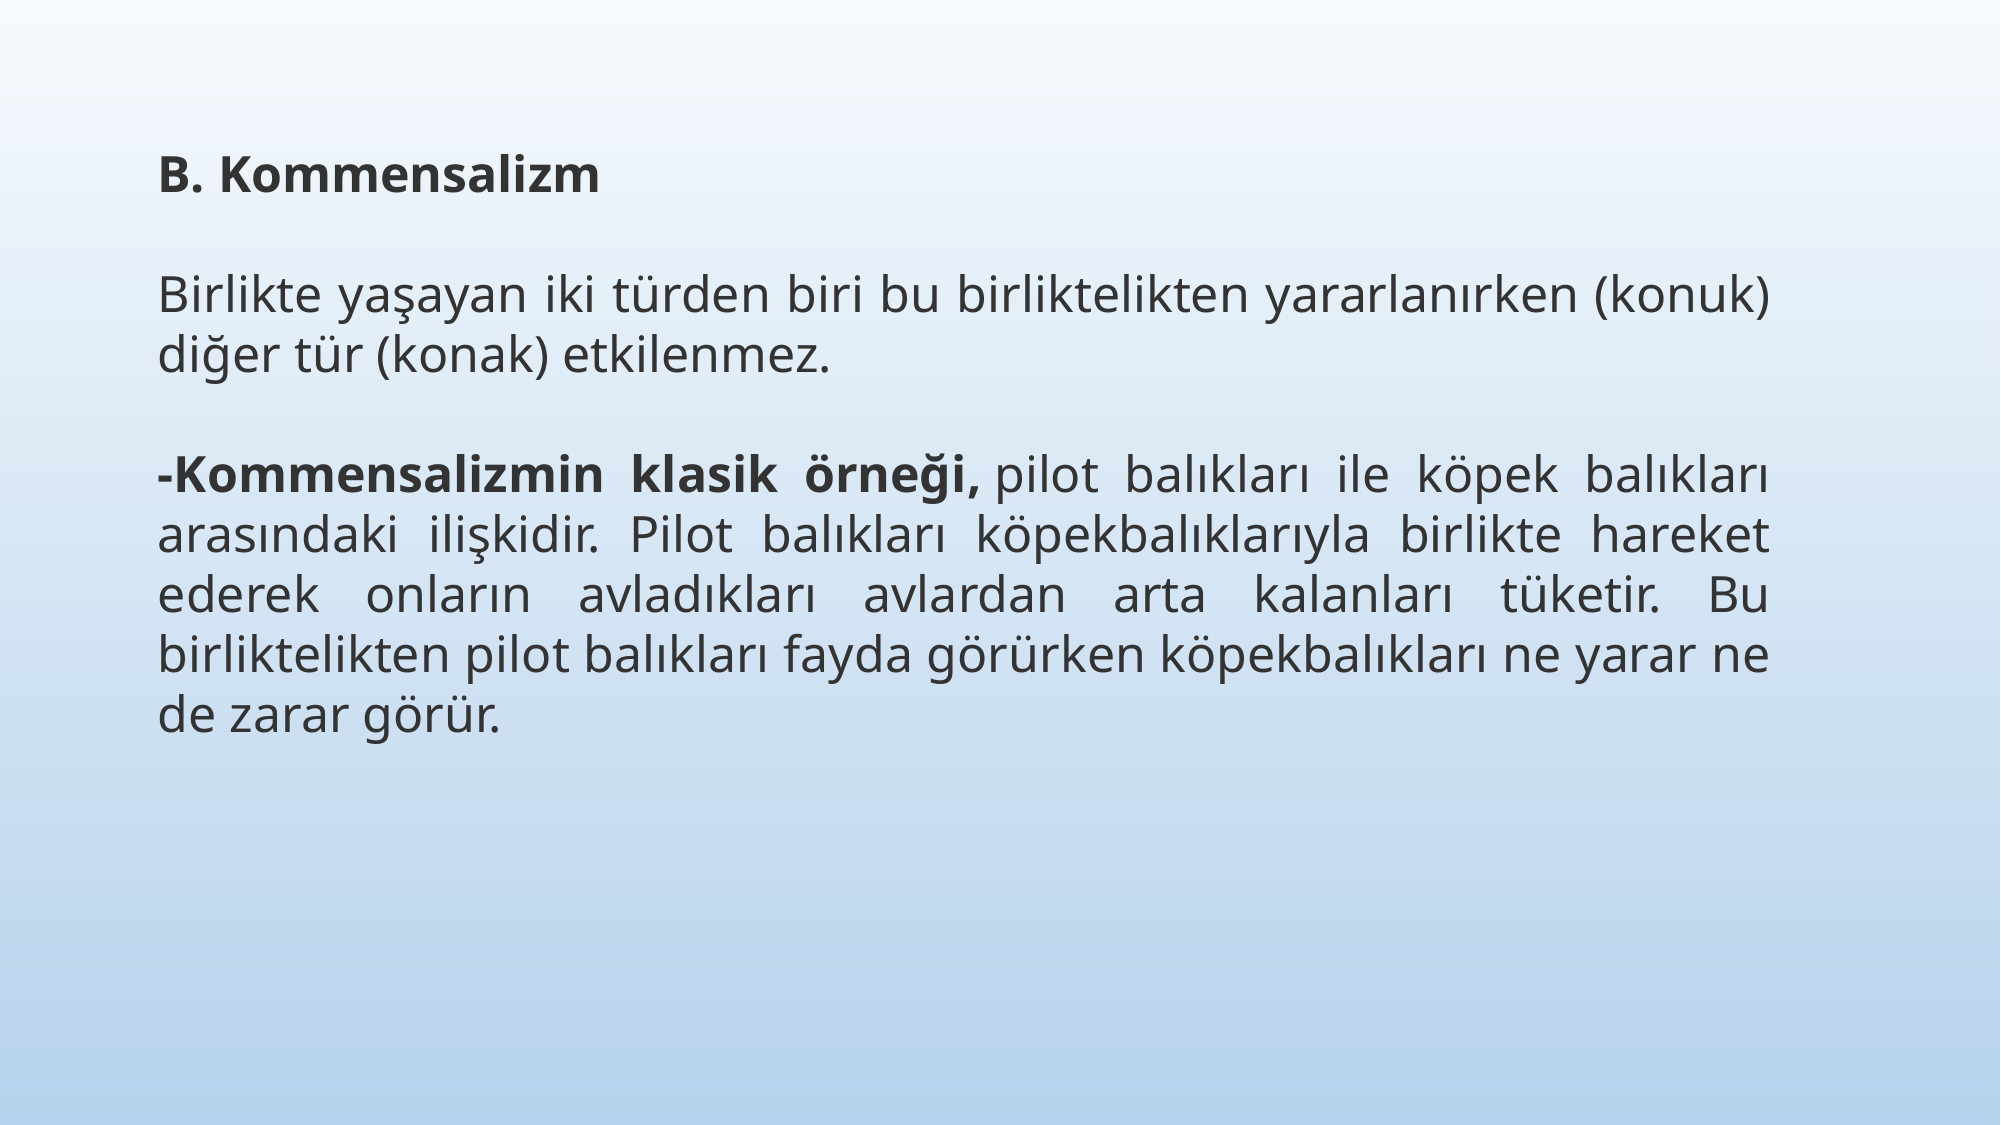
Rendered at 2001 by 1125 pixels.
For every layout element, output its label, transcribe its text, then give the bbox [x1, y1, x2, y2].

text_box B. Kommensalizm Birlikte yaşayan iki türden biri bu birliktelikten yararlanırken (konuk) diğer tür (konak) etkilenmez. -Kommensalizmin klasik örneği, pilot balıkları ile köpek balıkları arasındaki ilişkidir. Pilot balıkları köpekbalıklarıyla birlikte hareket ederek onların avladıkları avlardan arta kalanları tüketir. Bu birliktelikten pilot balıkları fayda görürken köpekbalıkları ne yarar ne de zarar görür. [143, 135, 1787, 750]
